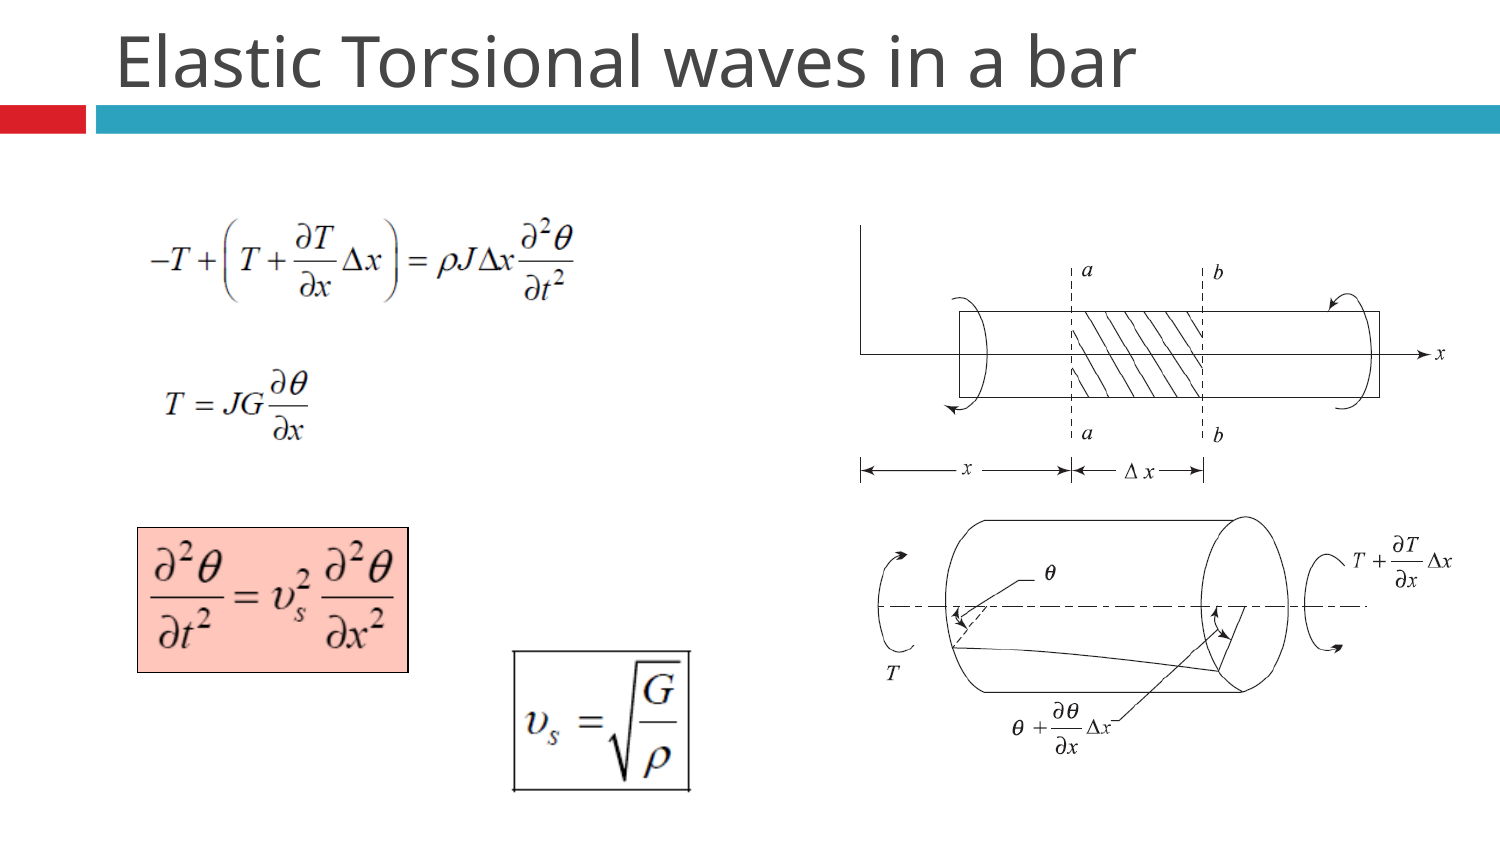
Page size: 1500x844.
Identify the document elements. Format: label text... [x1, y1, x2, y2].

picture [0, 104, 1500, 136]
picture [156, 365, 322, 448]
picture [135, 183, 602, 348]
title Elastic Torsional waves in a bar [99, 9, 1438, 110]
picture [828, 209, 1497, 760]
picture [506, 646, 696, 795]
picture [138, 527, 408, 673]
